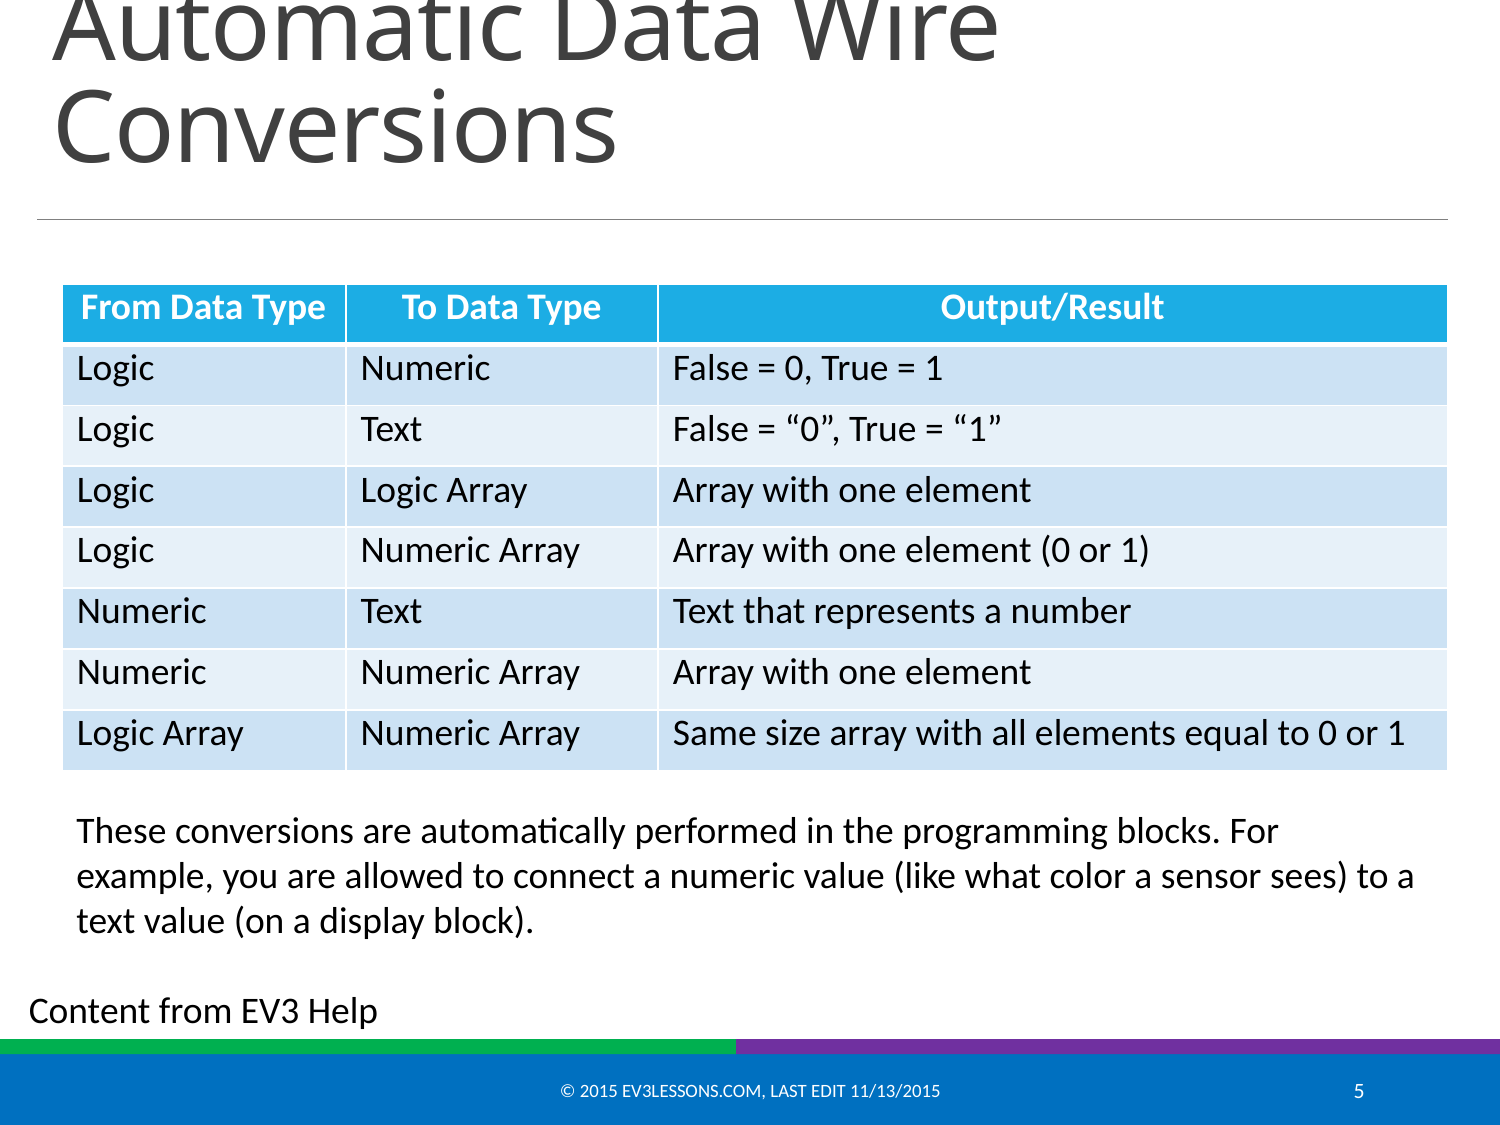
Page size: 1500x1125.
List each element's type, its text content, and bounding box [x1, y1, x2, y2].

table_cell Same size array with all elements equal to 0 or 1 [659, 711, 1447, 770]
table_cell Logic [63, 467, 345, 526]
table_cell Numeric Array [347, 650, 657, 709]
table_cell Logic [63, 347, 345, 405]
table_cell Array with one element [659, 650, 1447, 709]
table_cell False = 0, True = 1 [659, 347, 1447, 405]
table_cell Numeric [63, 650, 345, 709]
table_header Output/Result [659, 285, 1447, 342]
table_cell False = “0”, True = “1” [659, 406, 1447, 465]
text_box Content from EV3 Help [14, 978, 431, 1039]
table_cell Logic Array [63, 711, 345, 770]
table_cell Numeric Array [347, 528, 657, 587]
table_cell Numeric [63, 589, 345, 648]
table_cell Numeric [347, 347, 657, 405]
table_cell Logic [63, 528, 345, 587]
table_header From Data Type [63, 285, 345, 342]
title Automatic Data Wire Conversions [37, 47, 1448, 191]
table_cell Text [347, 589, 657, 648]
table_header To Data Type [347, 285, 657, 342]
table_cell Logic [63, 406, 345, 465]
table_cell Logic Array [347, 467, 657, 526]
table_cell Numeric Array [347, 711, 657, 770]
table_cell Text [347, 406, 657, 465]
table_cell Array with one element (0 or 1) [659, 528, 1447, 587]
table_cell Array with one element [659, 467, 1447, 526]
footer © 2015 EV3Lessons.com, Last edit 11/13/2015 [453, 1059, 1047, 1120]
text_box These conversions are automatically performed in the programming blocks. For example, you are allowed to connect a numeric value (like what color a sensor sees) to a text value (on a display block). [61, 798, 1434, 949]
table_cell Text that represents a number [659, 589, 1447, 648]
slide_number 5 [1218, 1059, 1380, 1120]
